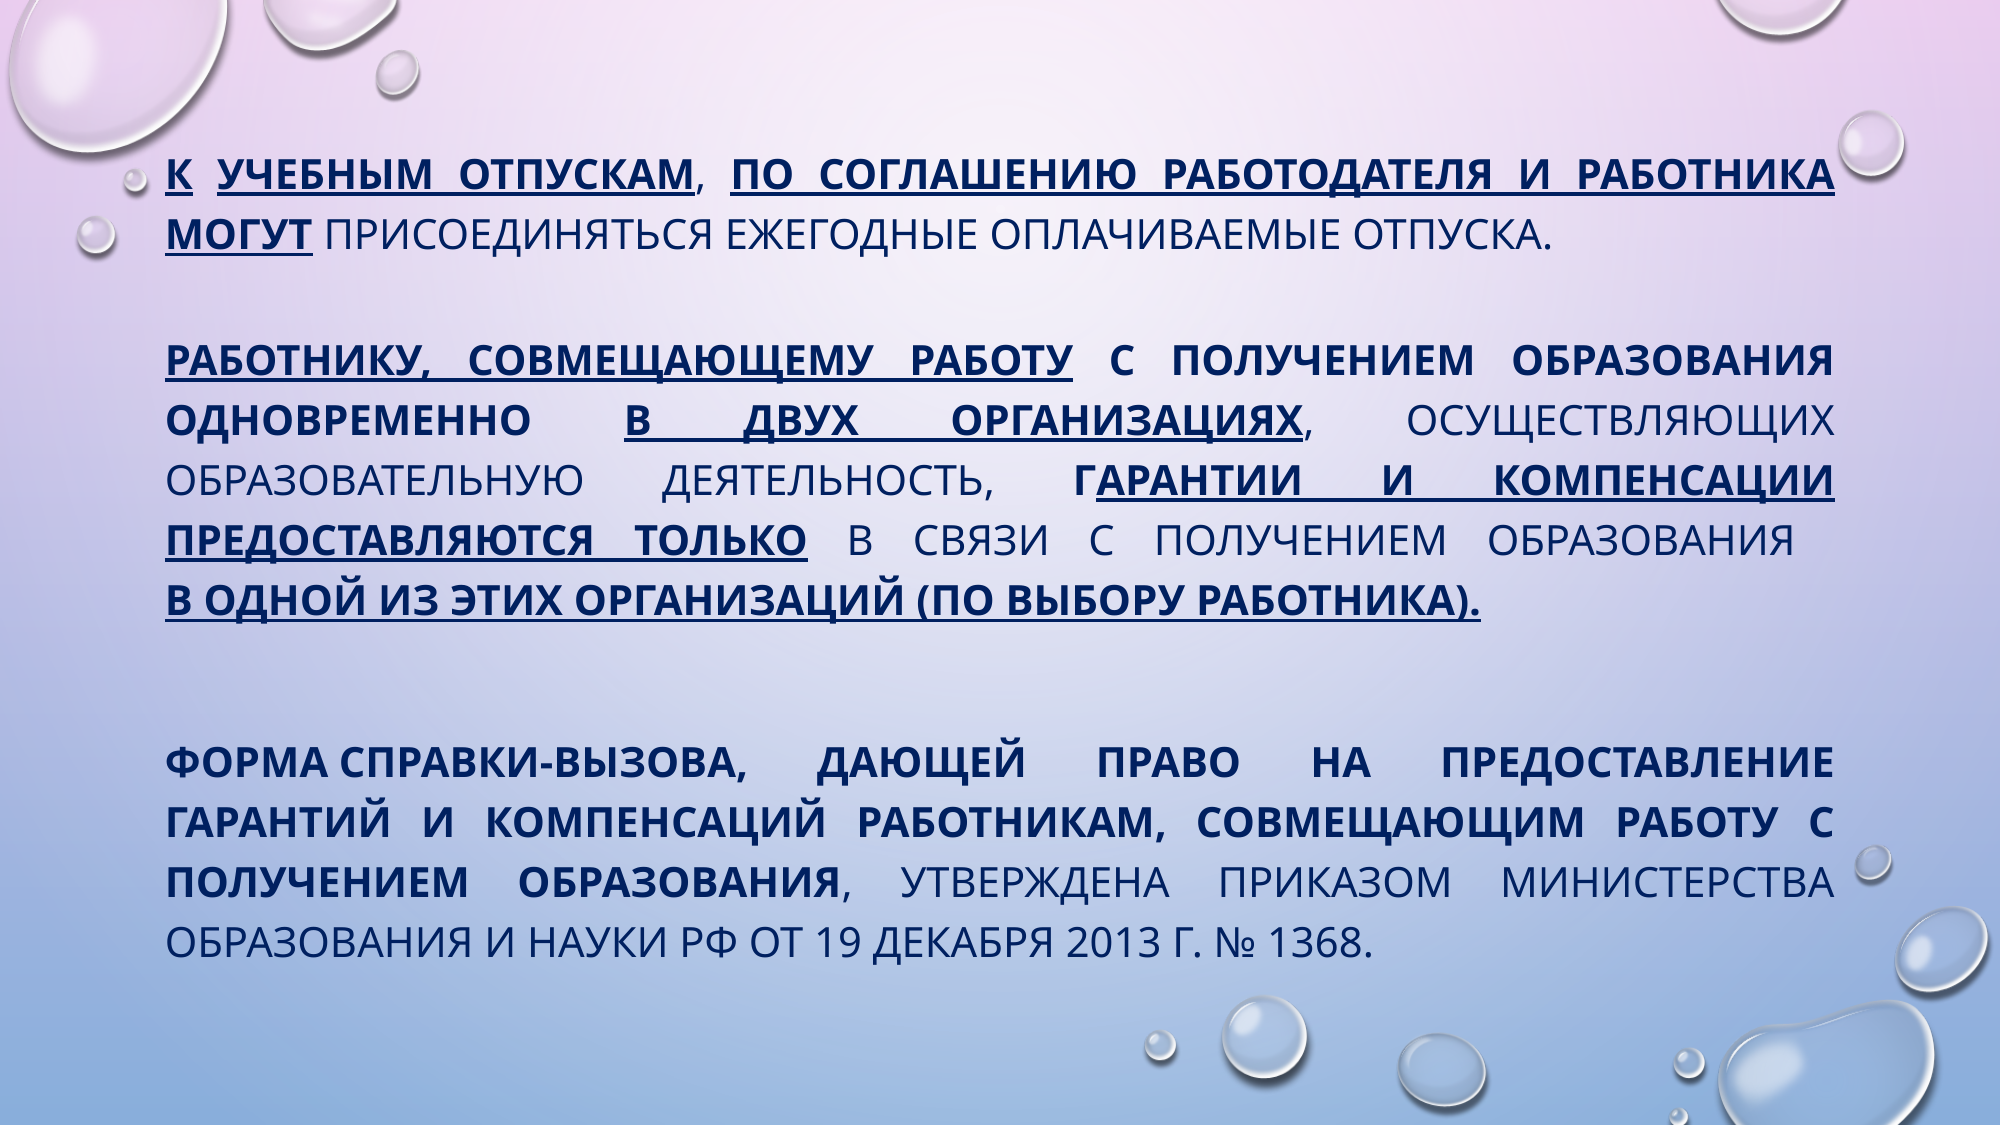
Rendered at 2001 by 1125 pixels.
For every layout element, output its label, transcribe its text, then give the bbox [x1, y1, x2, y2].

list К учебным отпускам, по соглашению работодателя и работника могут присоединяться ежегодные оплачиваемые отпуска. Работнику, совмещающему работу с получением образования одновременно в двух организациях, осуществляющих образовательную деятельность, гарантии и компенсации предоставляются только в связи с получением образования в одной из этих организаций (по выбору работника). Форма справки-вызова, дающей право на предоставление гарантий и компенсаций работникам, совмещающим работу с получением образования, утверждена Приказом Министерства образования и науки РФ от 19 декабря 2013 г. № 1368. [149, 129, 1850, 1026]
picture [0, 0, 2000, 1125]
